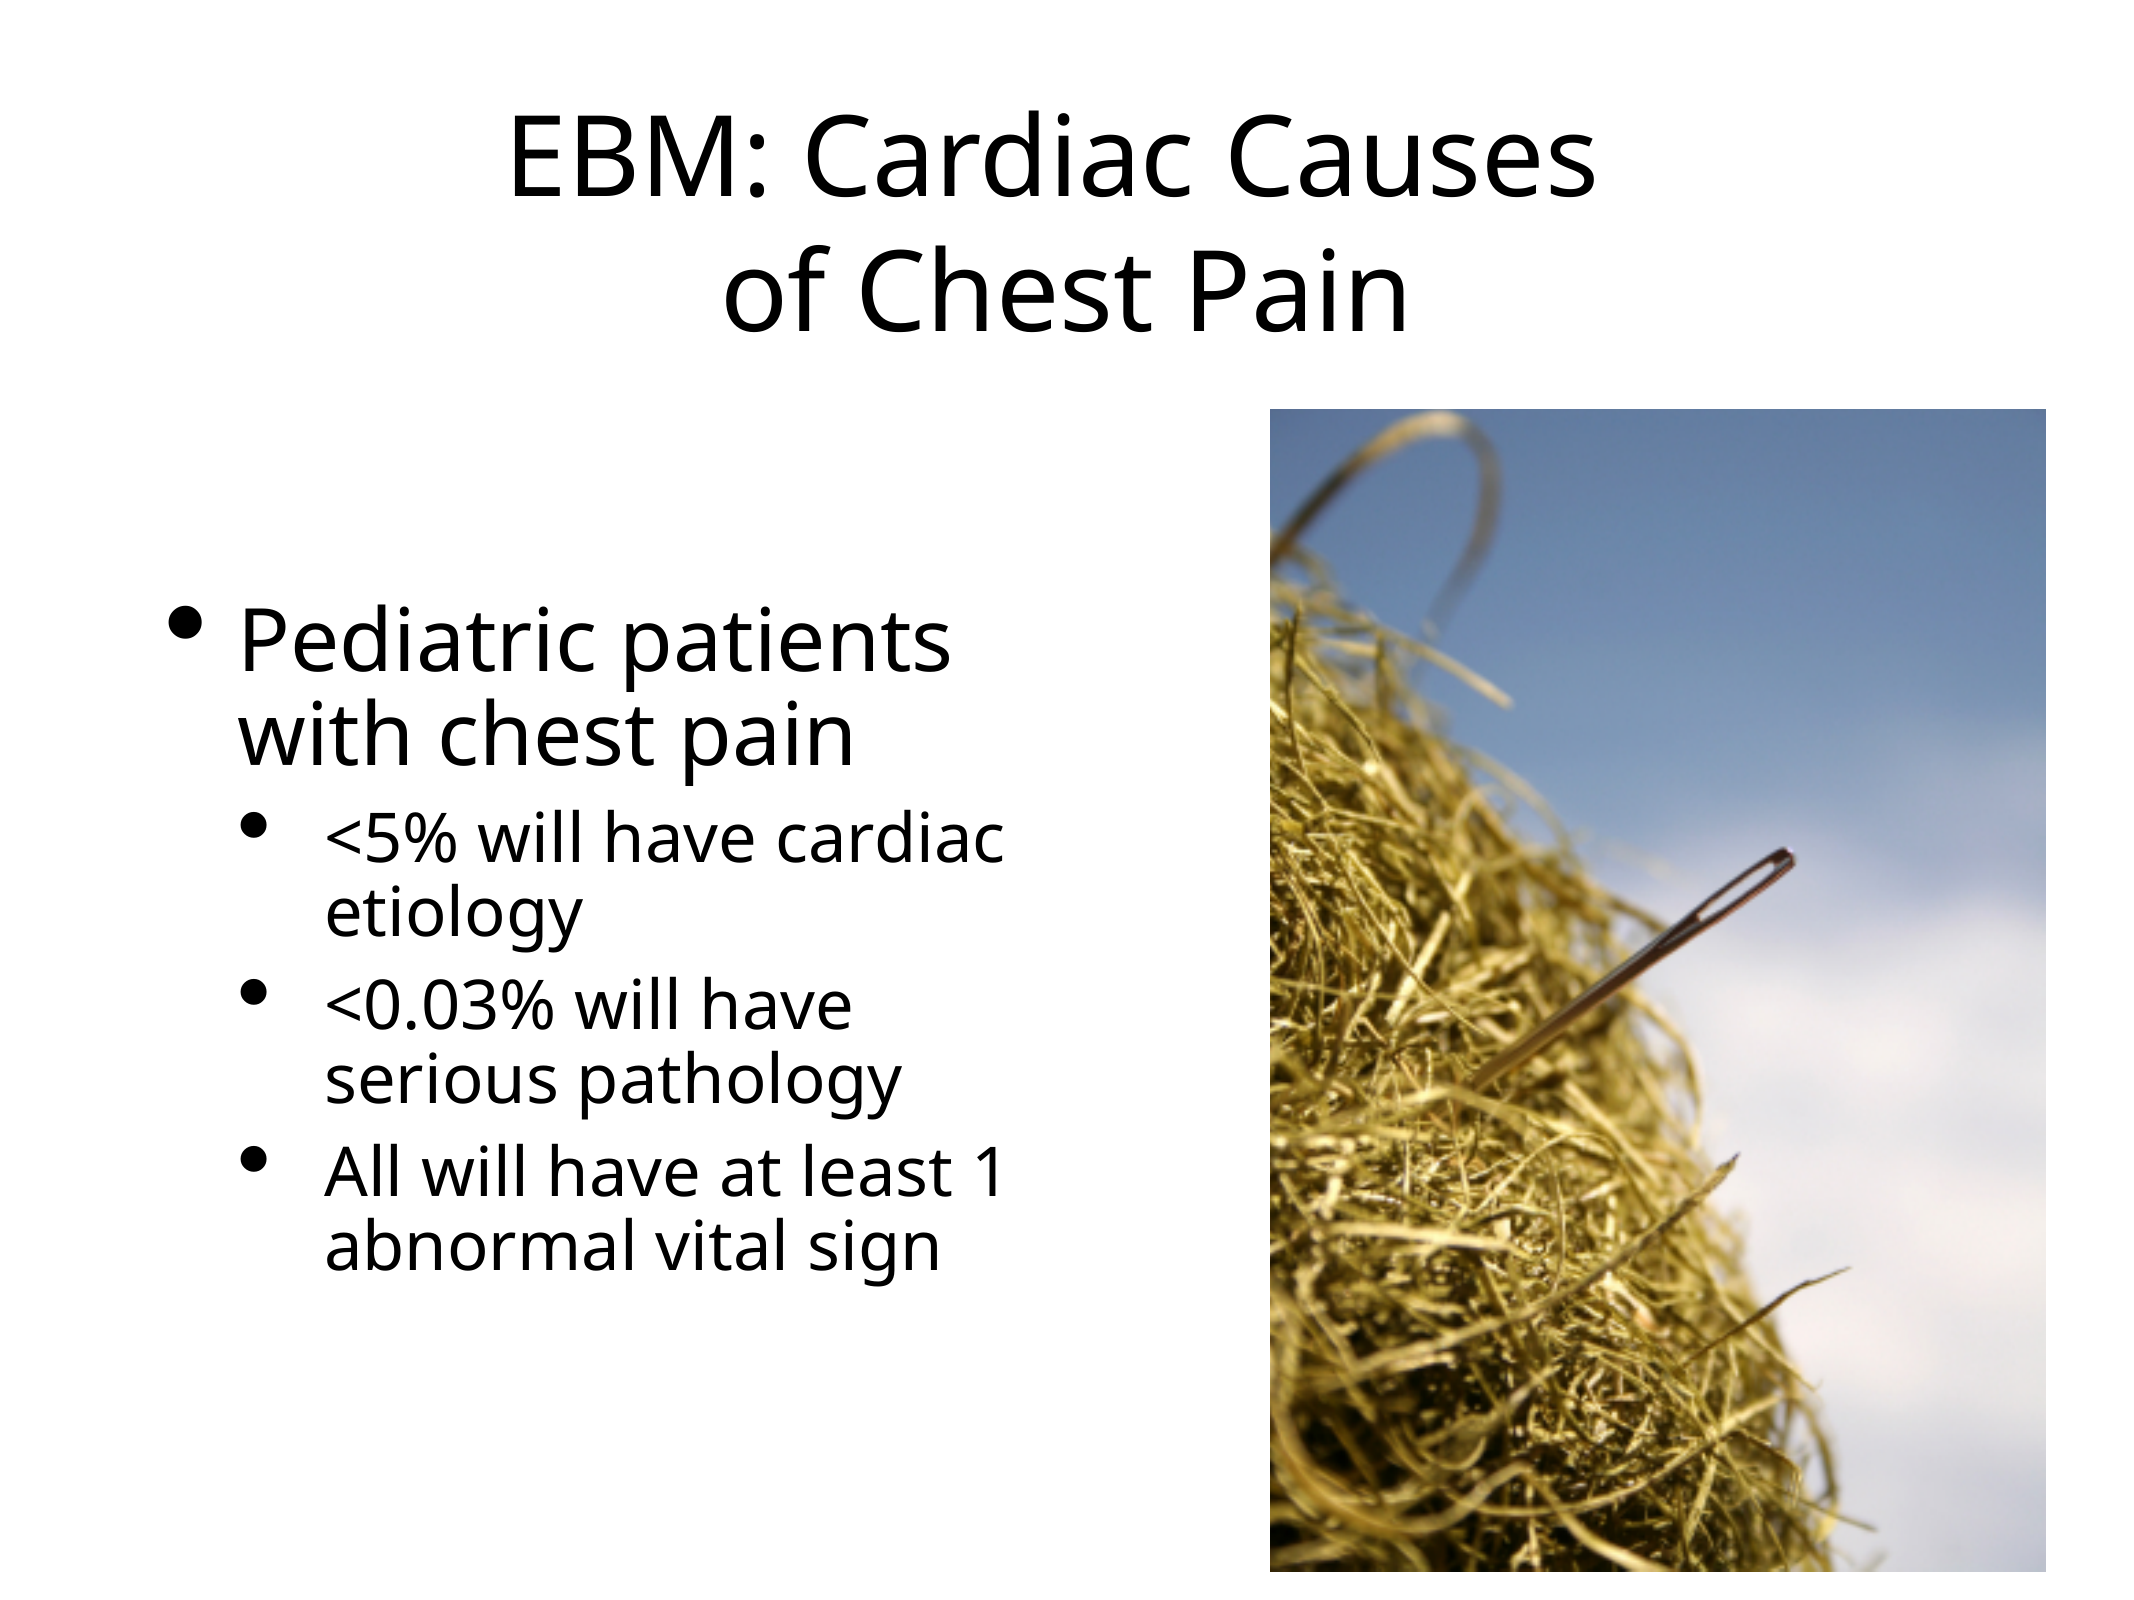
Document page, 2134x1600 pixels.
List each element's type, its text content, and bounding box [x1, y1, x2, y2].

picture [1269, 409, 2046, 1572]
title EBM: Cardiac Causes of Chest Pain [155, 41, 1978, 397]
list Pediatric patients with chest pain <5% will have cardiac etiology <0.03% will have serious pathology All will have at least 1 abnormal vital sign [155, 424, 1108, 1457]
